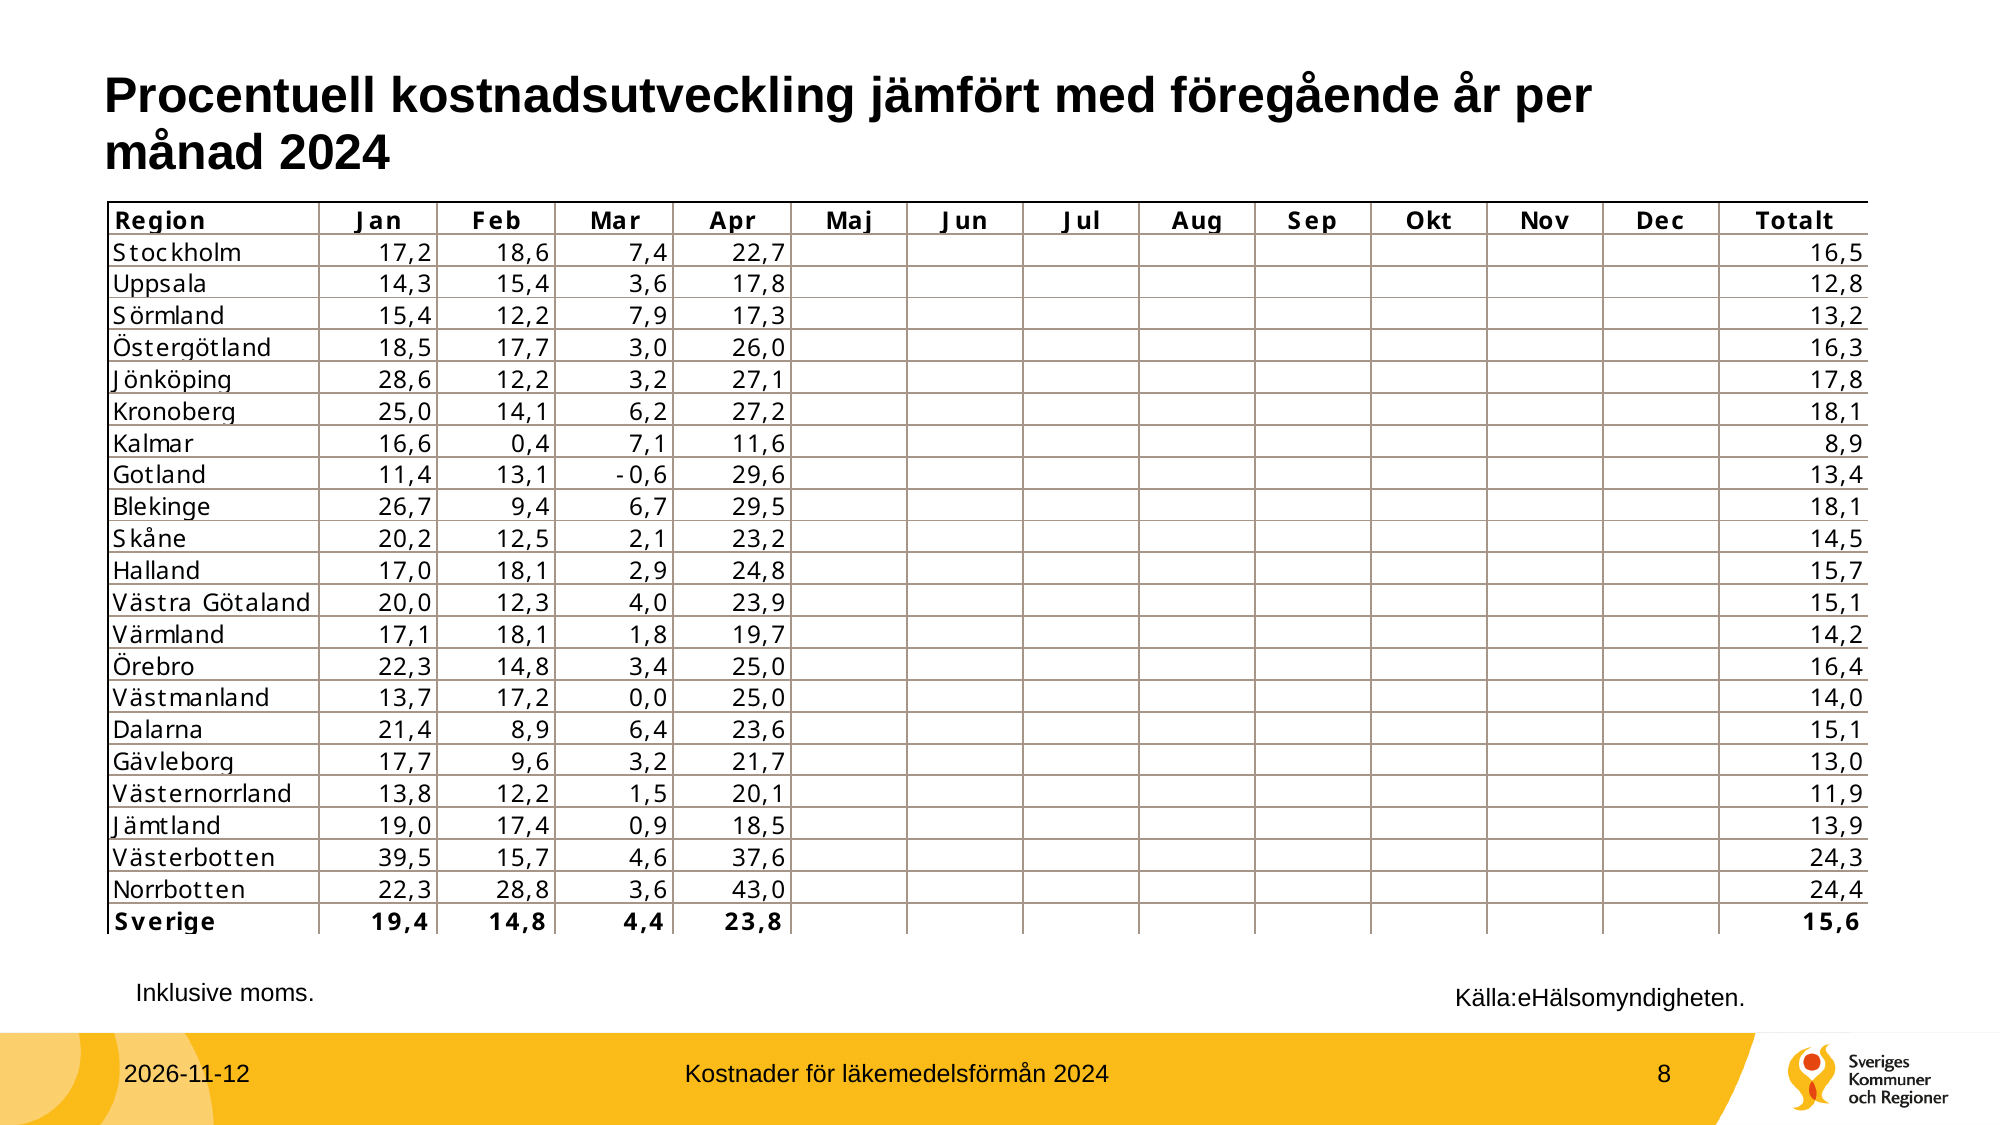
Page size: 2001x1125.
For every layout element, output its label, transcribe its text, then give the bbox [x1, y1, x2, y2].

picture [0, 0, 2000, 1125]
title Procentuell kostnadsutveckling jämfört med föregående år per månad 2024 [89, 59, 1666, 179]
footer Kostnader för läkemedelsförmån 2024 [403, 1042, 1393, 1103]
slide_number 8 [1477, 1042, 1687, 1103]
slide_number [108, 1042, 318, 1103]
